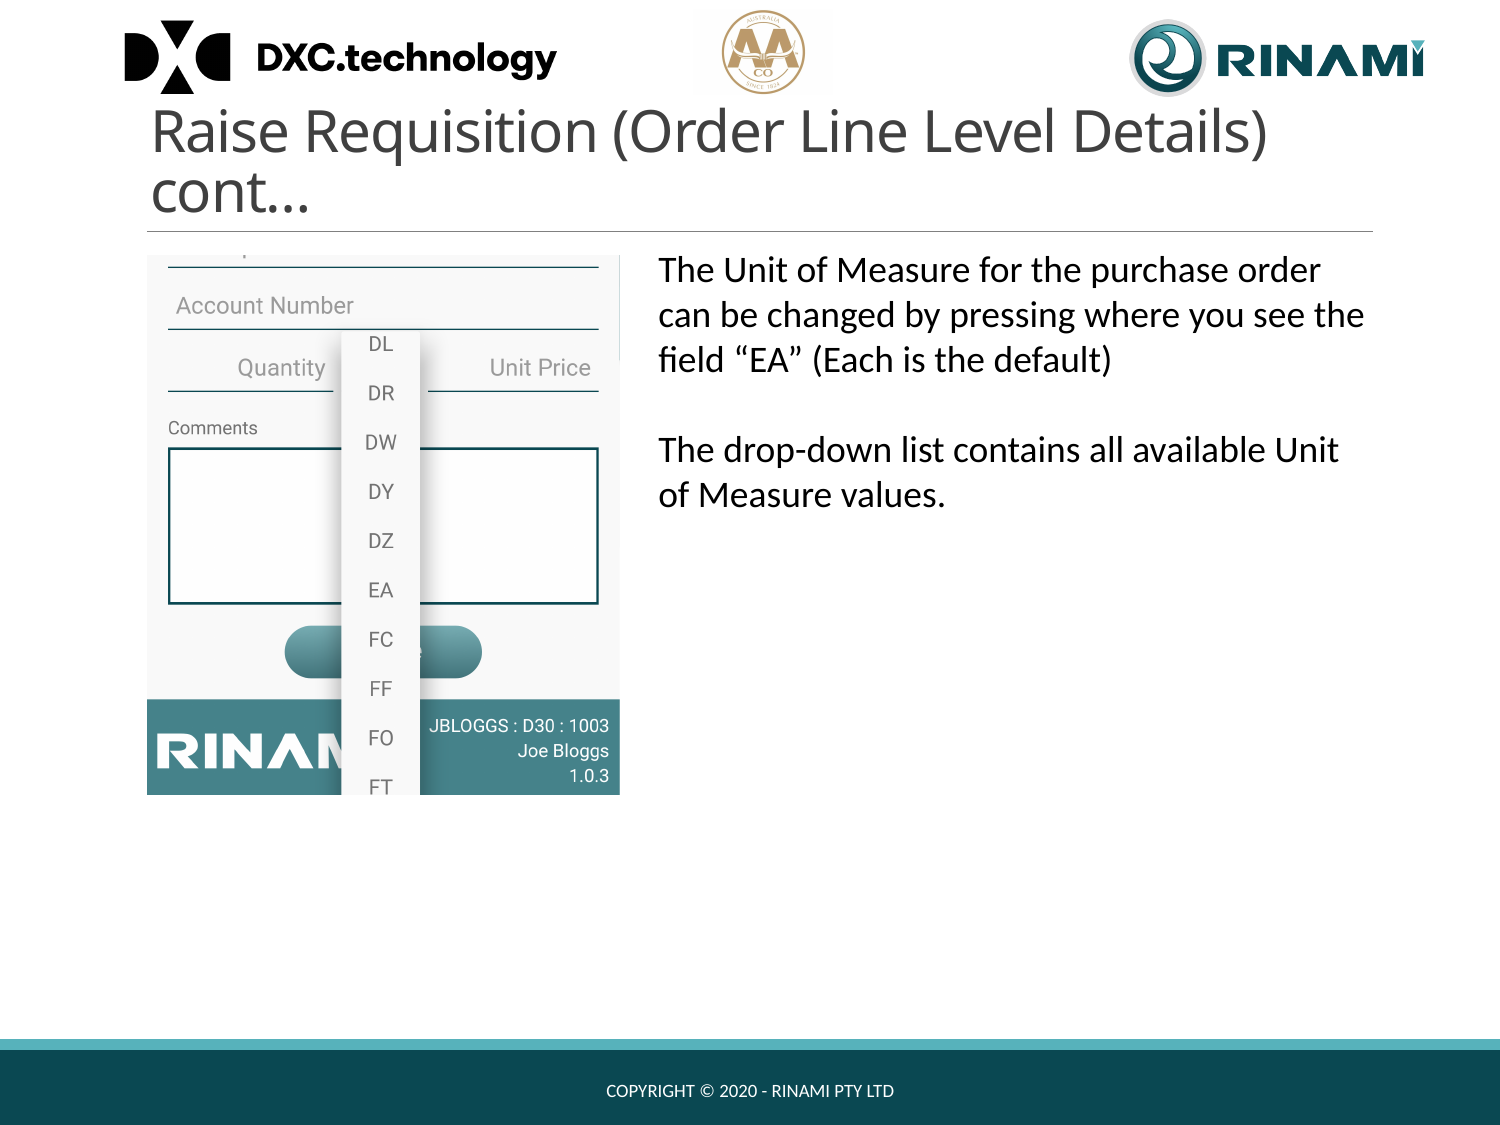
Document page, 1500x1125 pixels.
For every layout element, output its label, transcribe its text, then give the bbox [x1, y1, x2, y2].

title Raise Requisition (Order Line Level Details) cont… [135, 47, 1373, 232]
picture [693, 8, 834, 96]
text_box The Unit of Measure for the purchase order can be changed by pressing where you see the field “EA” (Each is the default) The drop-down list contains all available Unit of Measure values. [643, 237, 1394, 522]
picture [147, 254, 621, 796]
footer Copyright © 2020 - Rinami Pty Ltd [453, 1059, 1047, 1120]
picture [123, 18, 558, 96]
picture [1129, 19, 1425, 97]
